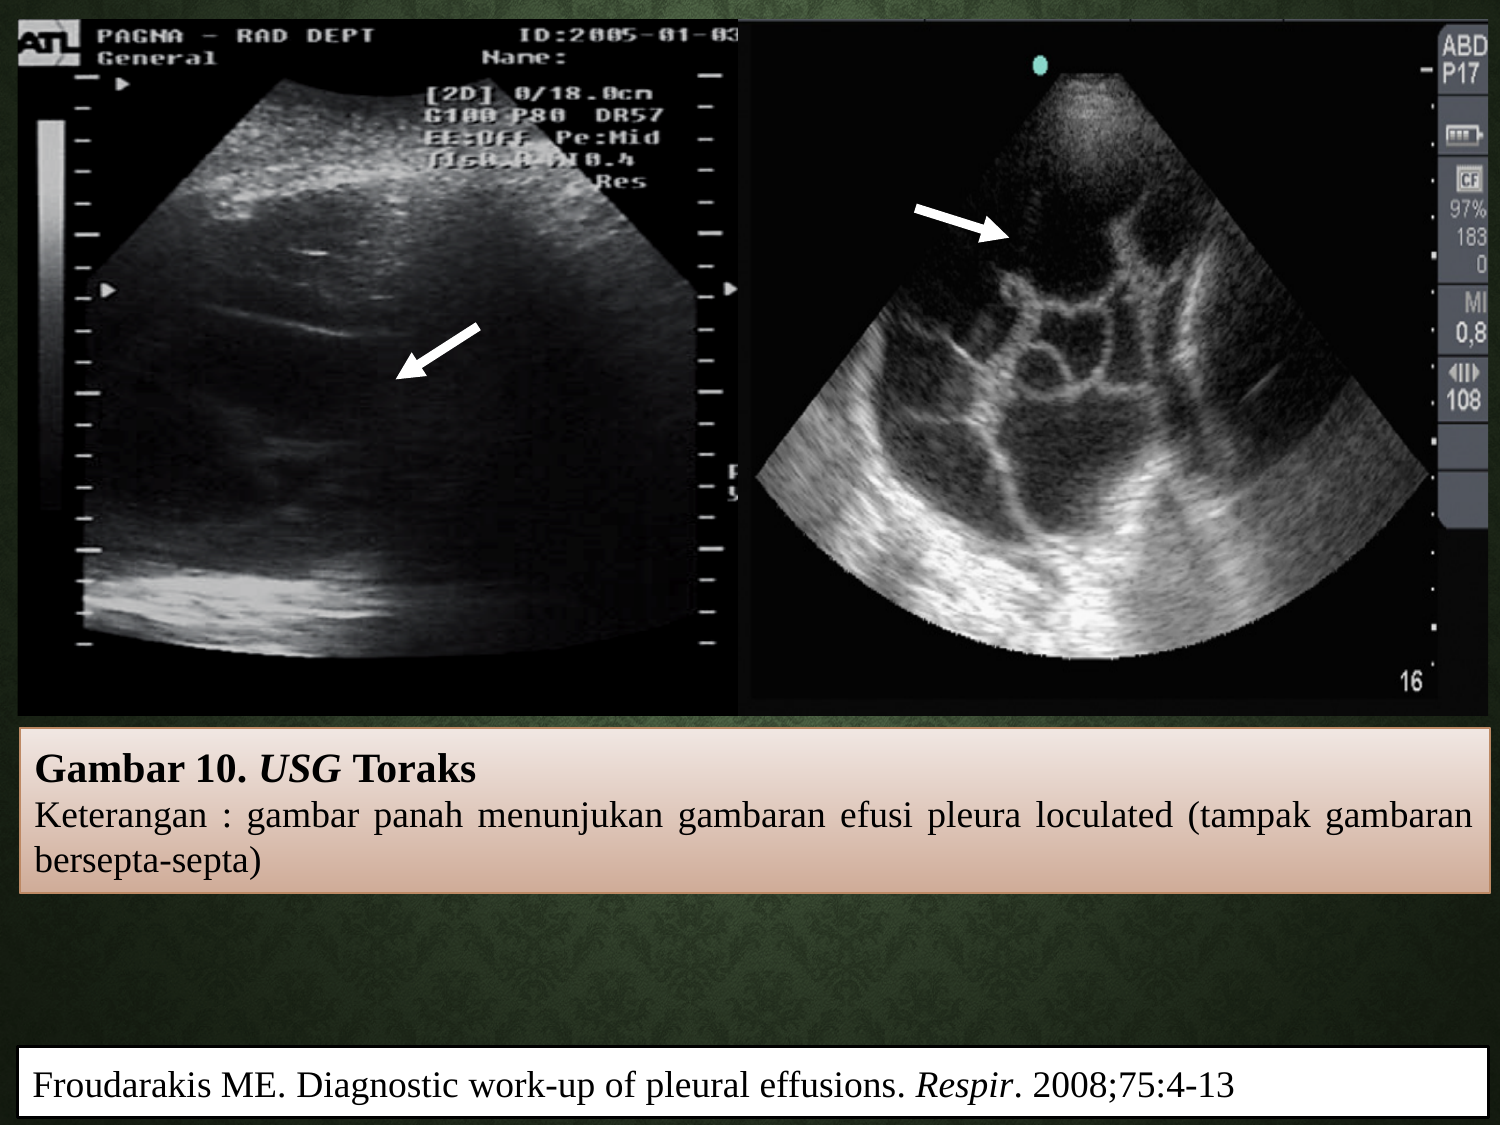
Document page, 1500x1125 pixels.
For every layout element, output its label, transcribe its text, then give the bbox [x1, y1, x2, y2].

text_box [914, 207, 1010, 239]
picture [17, 18, 1489, 717]
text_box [395, 325, 479, 380]
text_box Gambar 10. USG Toraks Keterangan : gambar panah menunjukan gambaran efusi pleura loculated (tampak gambaran bersepta-septa) [19, 727, 1491, 894]
text_box Froudarakis ME. Diagnostic work-up of pleural effusions. Respir. 2008;75:4-13 [16, 1045, 1490, 1119]
